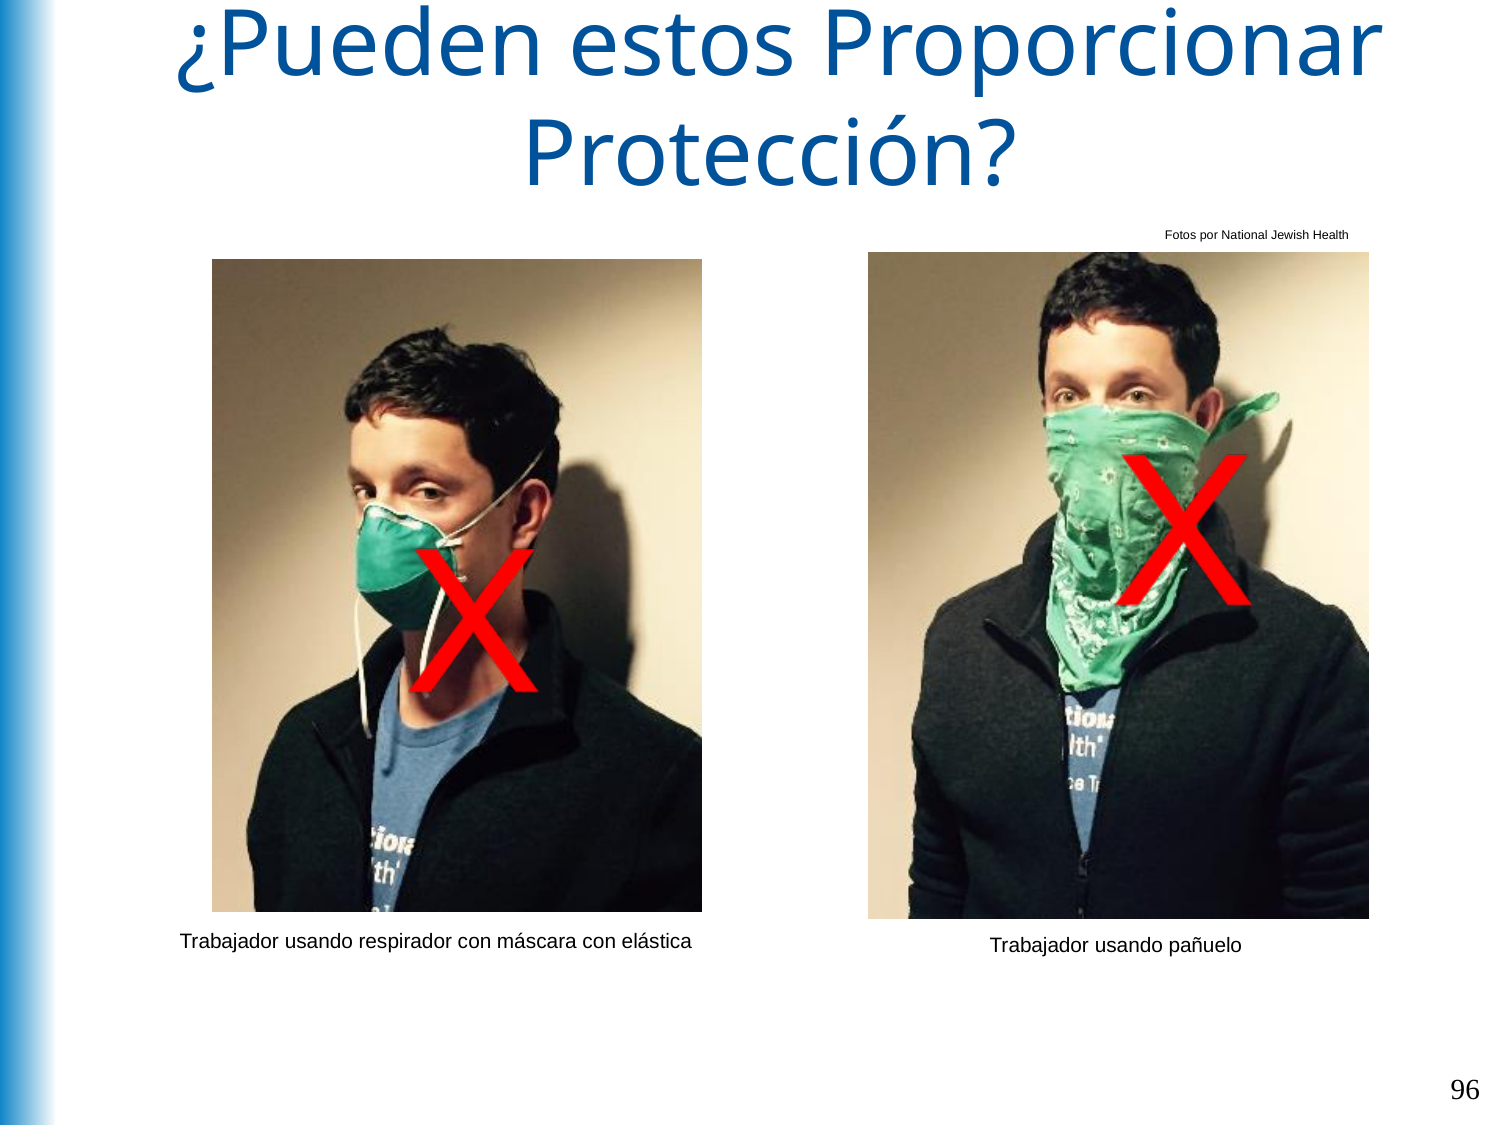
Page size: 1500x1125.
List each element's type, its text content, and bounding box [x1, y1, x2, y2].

slide_number 96 [1182, 1062, 1496, 1125]
text_box Trabajador usando pañuelo [974, 928, 1263, 964]
text_box Fotos por National Jewish Health [1150, 219, 1368, 250]
picture [212, 259, 703, 913]
title ¿Pueden estos Proporcionar Protección? [62, 0, 1500, 188]
text_box Trabajador usando respirador con máscara con elástica [164, 920, 708, 961]
picture [868, 252, 1380, 920]
